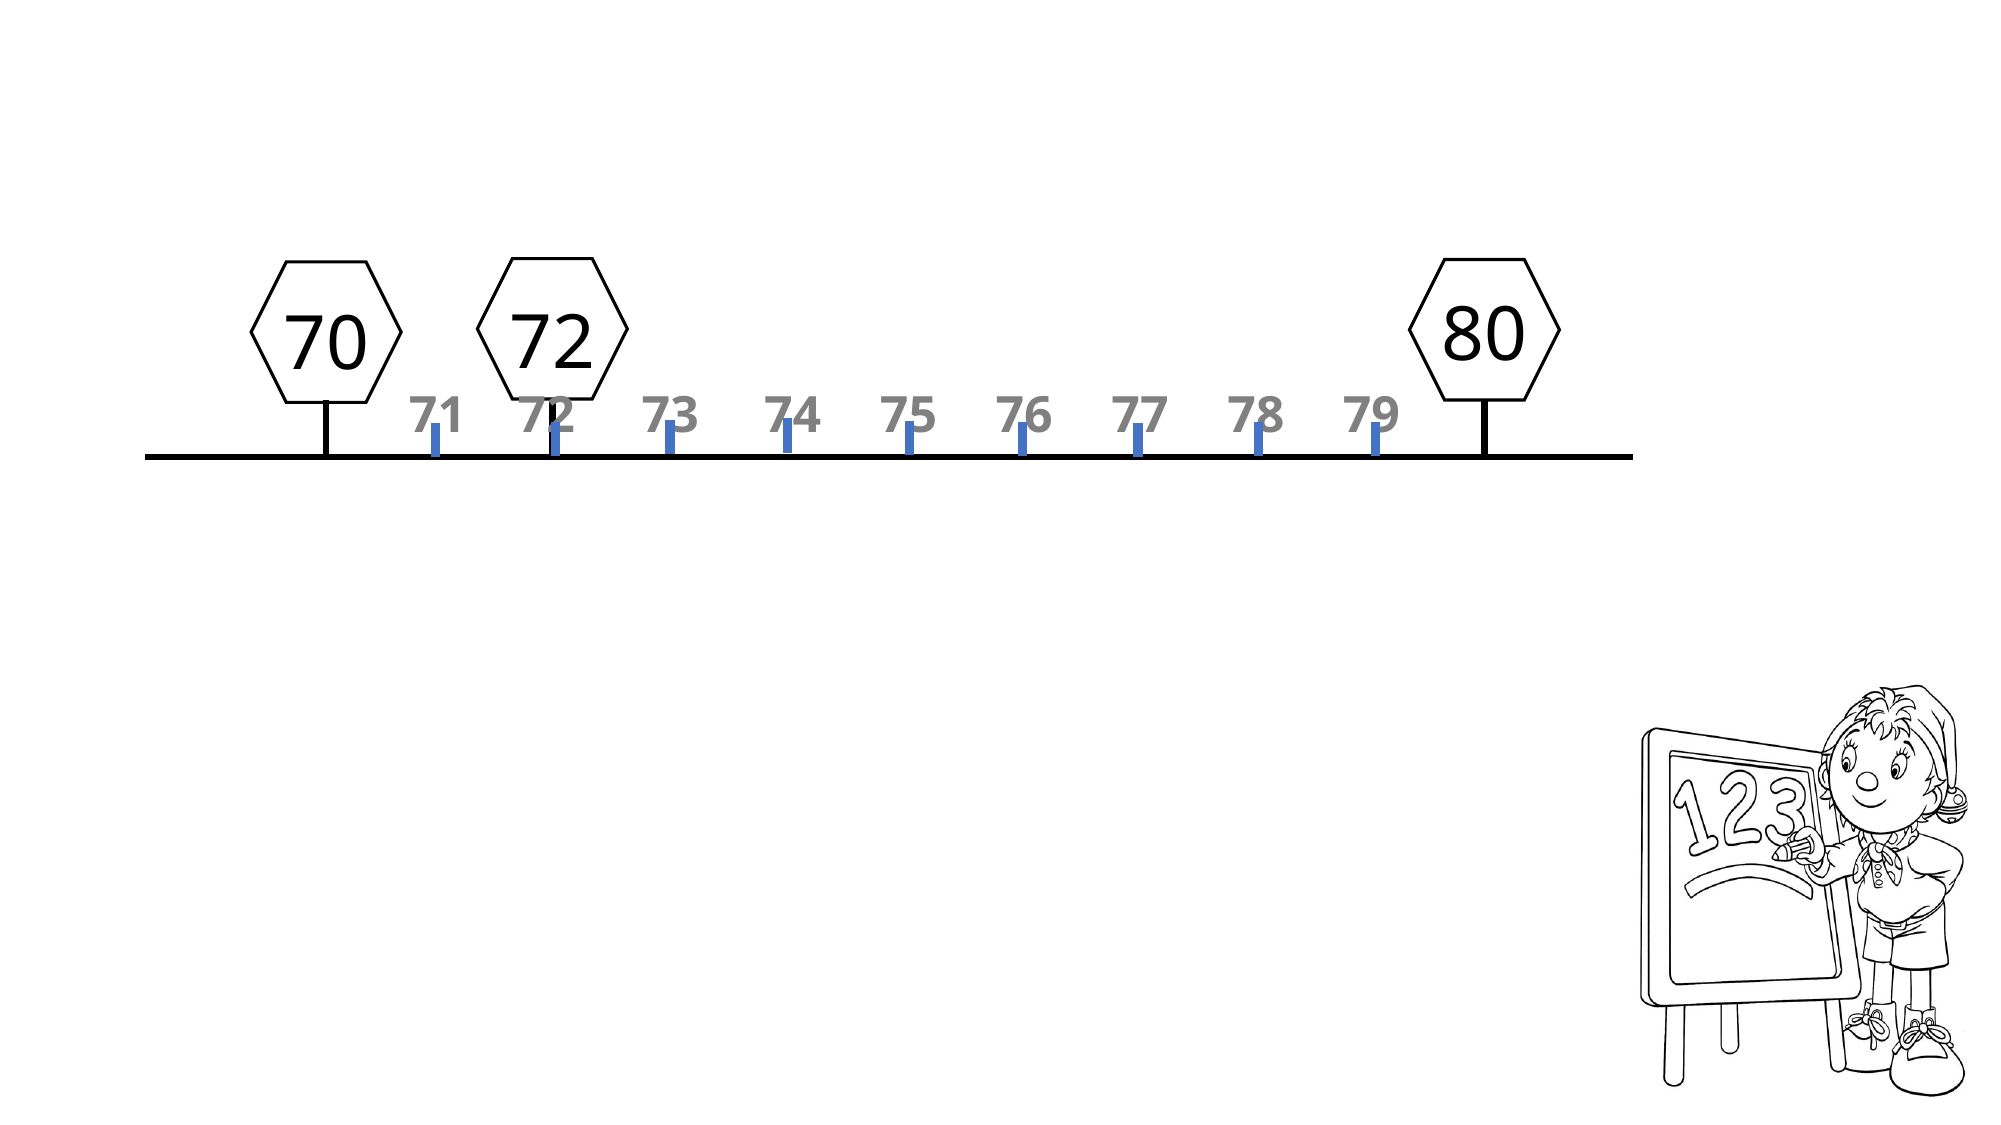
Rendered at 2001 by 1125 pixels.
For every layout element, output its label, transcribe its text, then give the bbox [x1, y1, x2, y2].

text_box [251, 261, 402, 458]
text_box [477, 258, 628, 457]
picture [1638, 681, 1968, 1099]
table_header 78 [1198, 371, 1314, 446]
table_header 79 [1314, 371, 1409, 446]
table_header 77 [1082, 371, 1198, 446]
table_header 76 [966, 371, 1082, 446]
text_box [1409, 259, 1560, 458]
table_header 71 [402, 371, 477, 446]
table_header 75 [851, 371, 966, 446]
table_header 73 [628, 371, 735, 446]
table_header 74 [735, 371, 851, 446]
